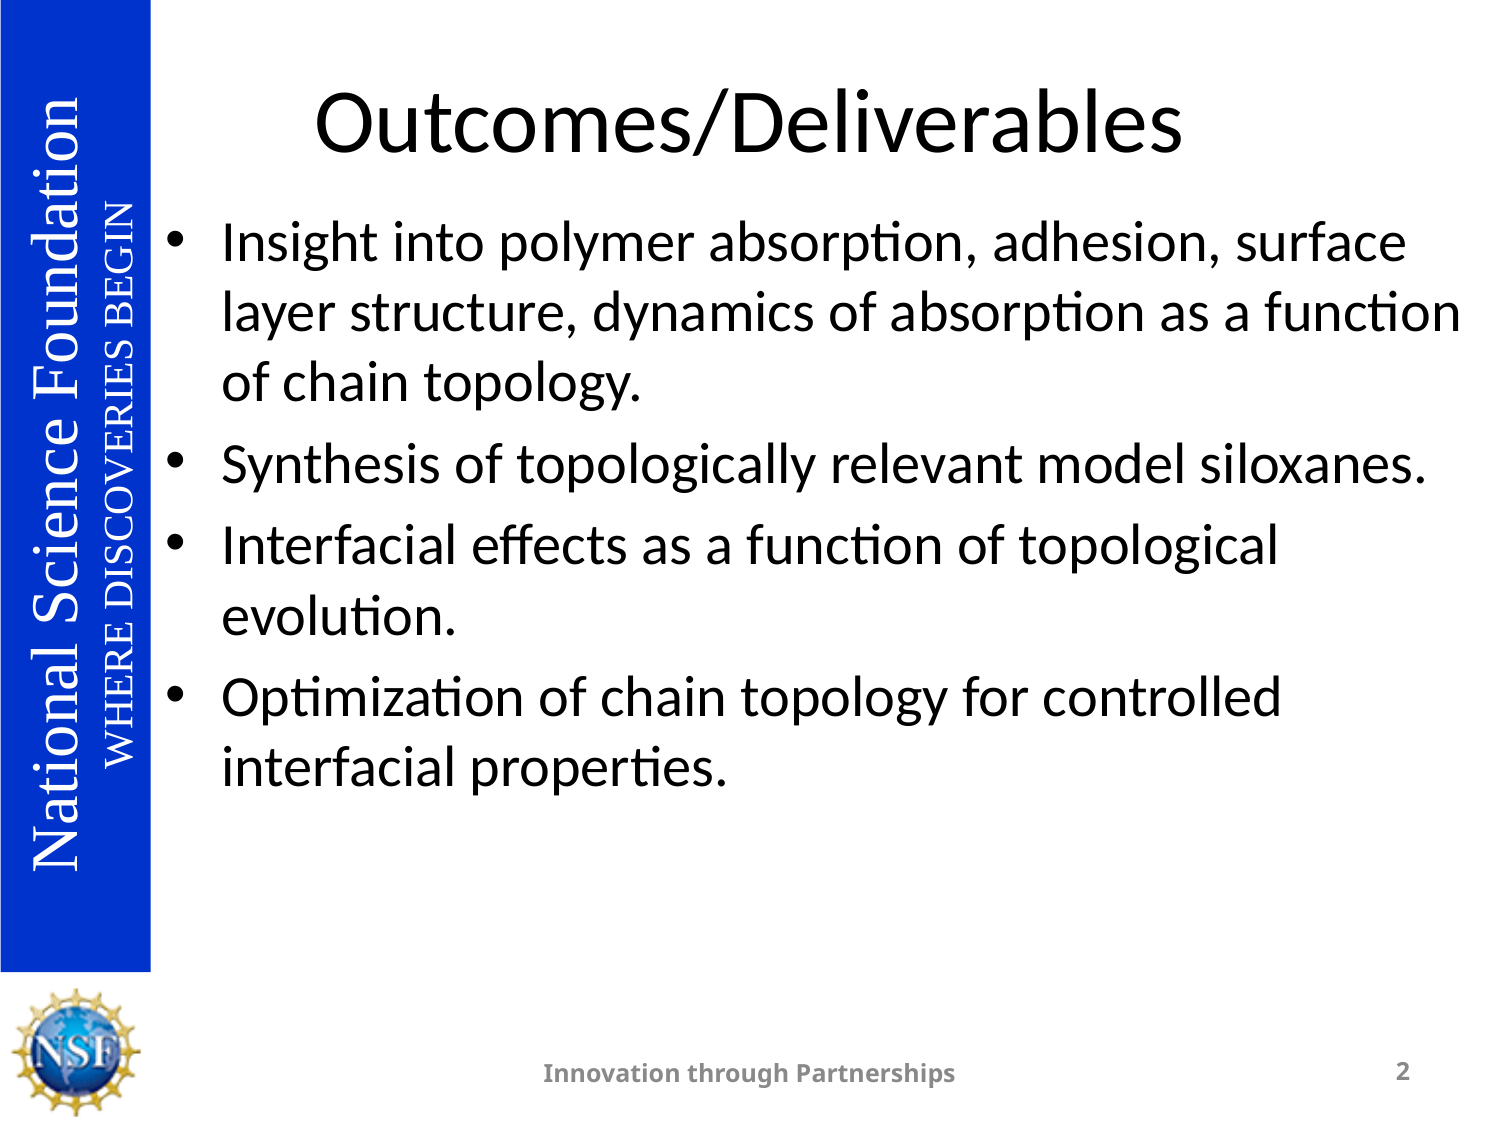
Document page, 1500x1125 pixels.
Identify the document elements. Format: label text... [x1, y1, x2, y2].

footer Innovation through Partnerships [512, 1042, 988, 1103]
title Outcomes/Deliverables [75, 22, 1425, 210]
list Insight into polymer absorption, adhesion, surface layer structure, dynamics of absorption as a function of chain topology. Synthesis of topologically relevant model siloxanes. Interfacial effects as a function of topological evolution. Optimization of chain topology for controlled interfacial properties. [150, 195, 1500, 939]
picture [0, 981, 149, 1118]
slide_number 2 [1074, 1042, 1425, 1103]
